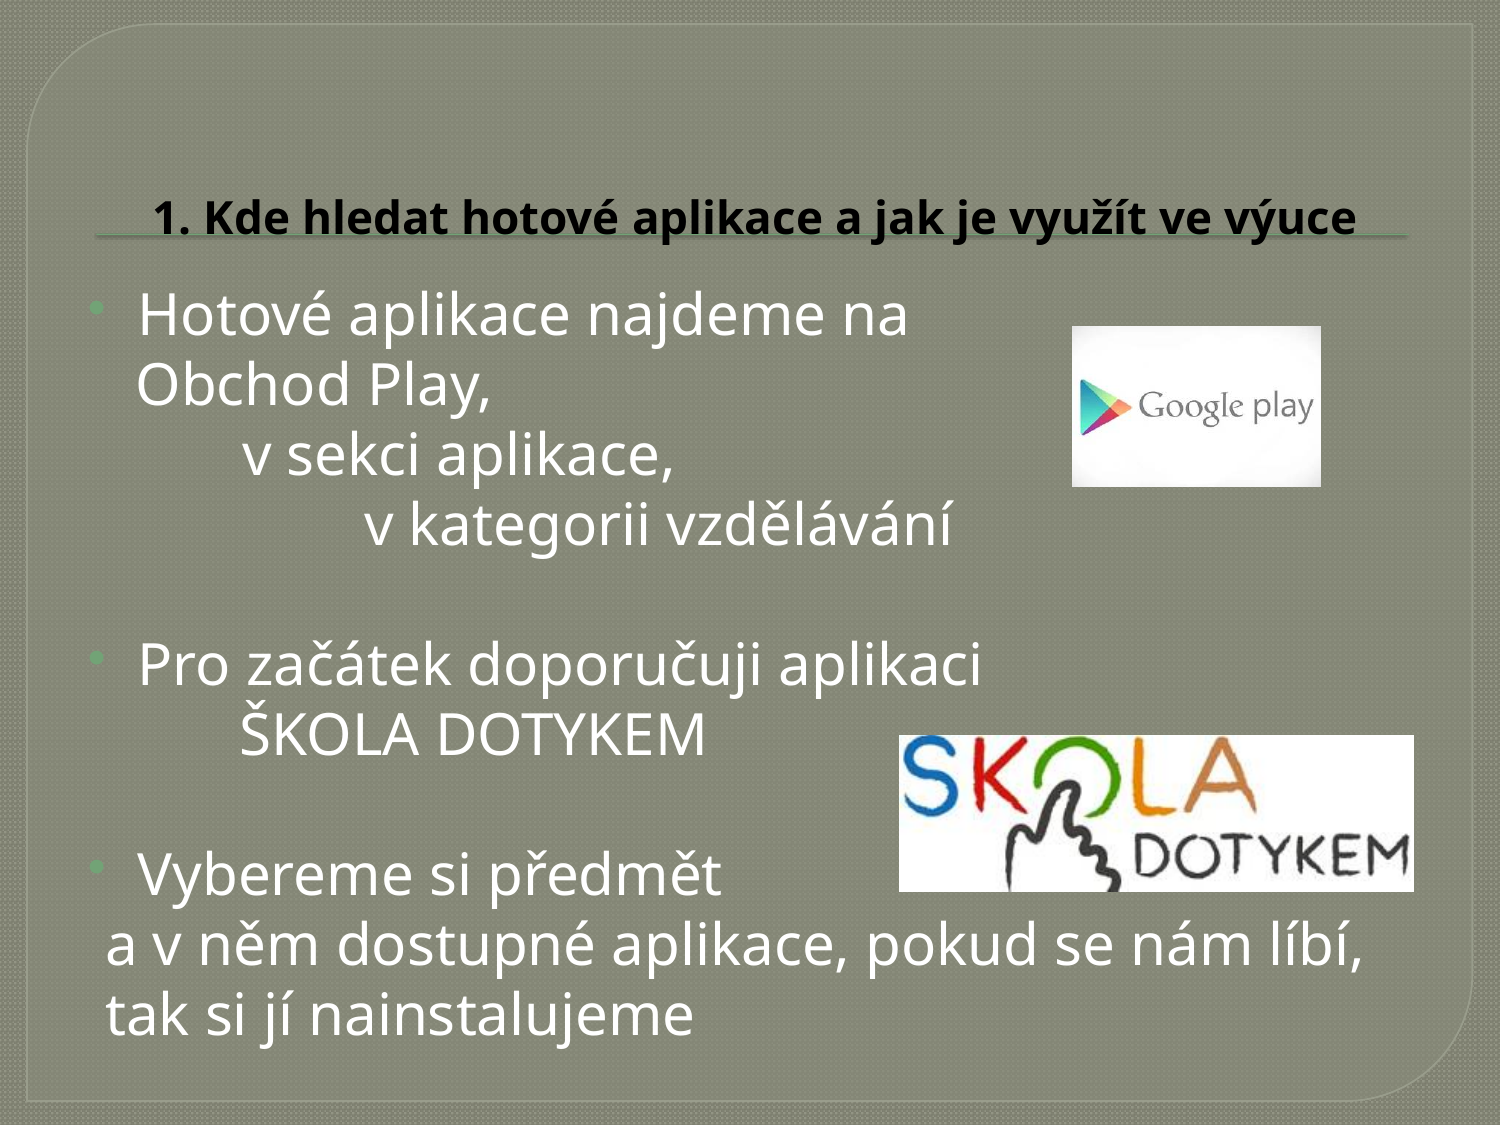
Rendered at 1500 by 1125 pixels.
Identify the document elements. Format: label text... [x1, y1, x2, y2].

picture [1072, 326, 1322, 487]
title 1. Kde hledat hotové aplikace a jak je využít ve výuce [76, 145, 1427, 333]
list Hotové aplikace najdeme na Obchod Play, v sekci aplikace, v kategorii vzdělávání Pro začátek doporučuji aplikaci ŠKOLA DOTYKEM Vybereme si předmět a v něm dostupné aplikace, pokud se nám líbí, tak si jí nainstalujeme [75, 270, 1425, 1013]
picture [899, 735, 1414, 893]
